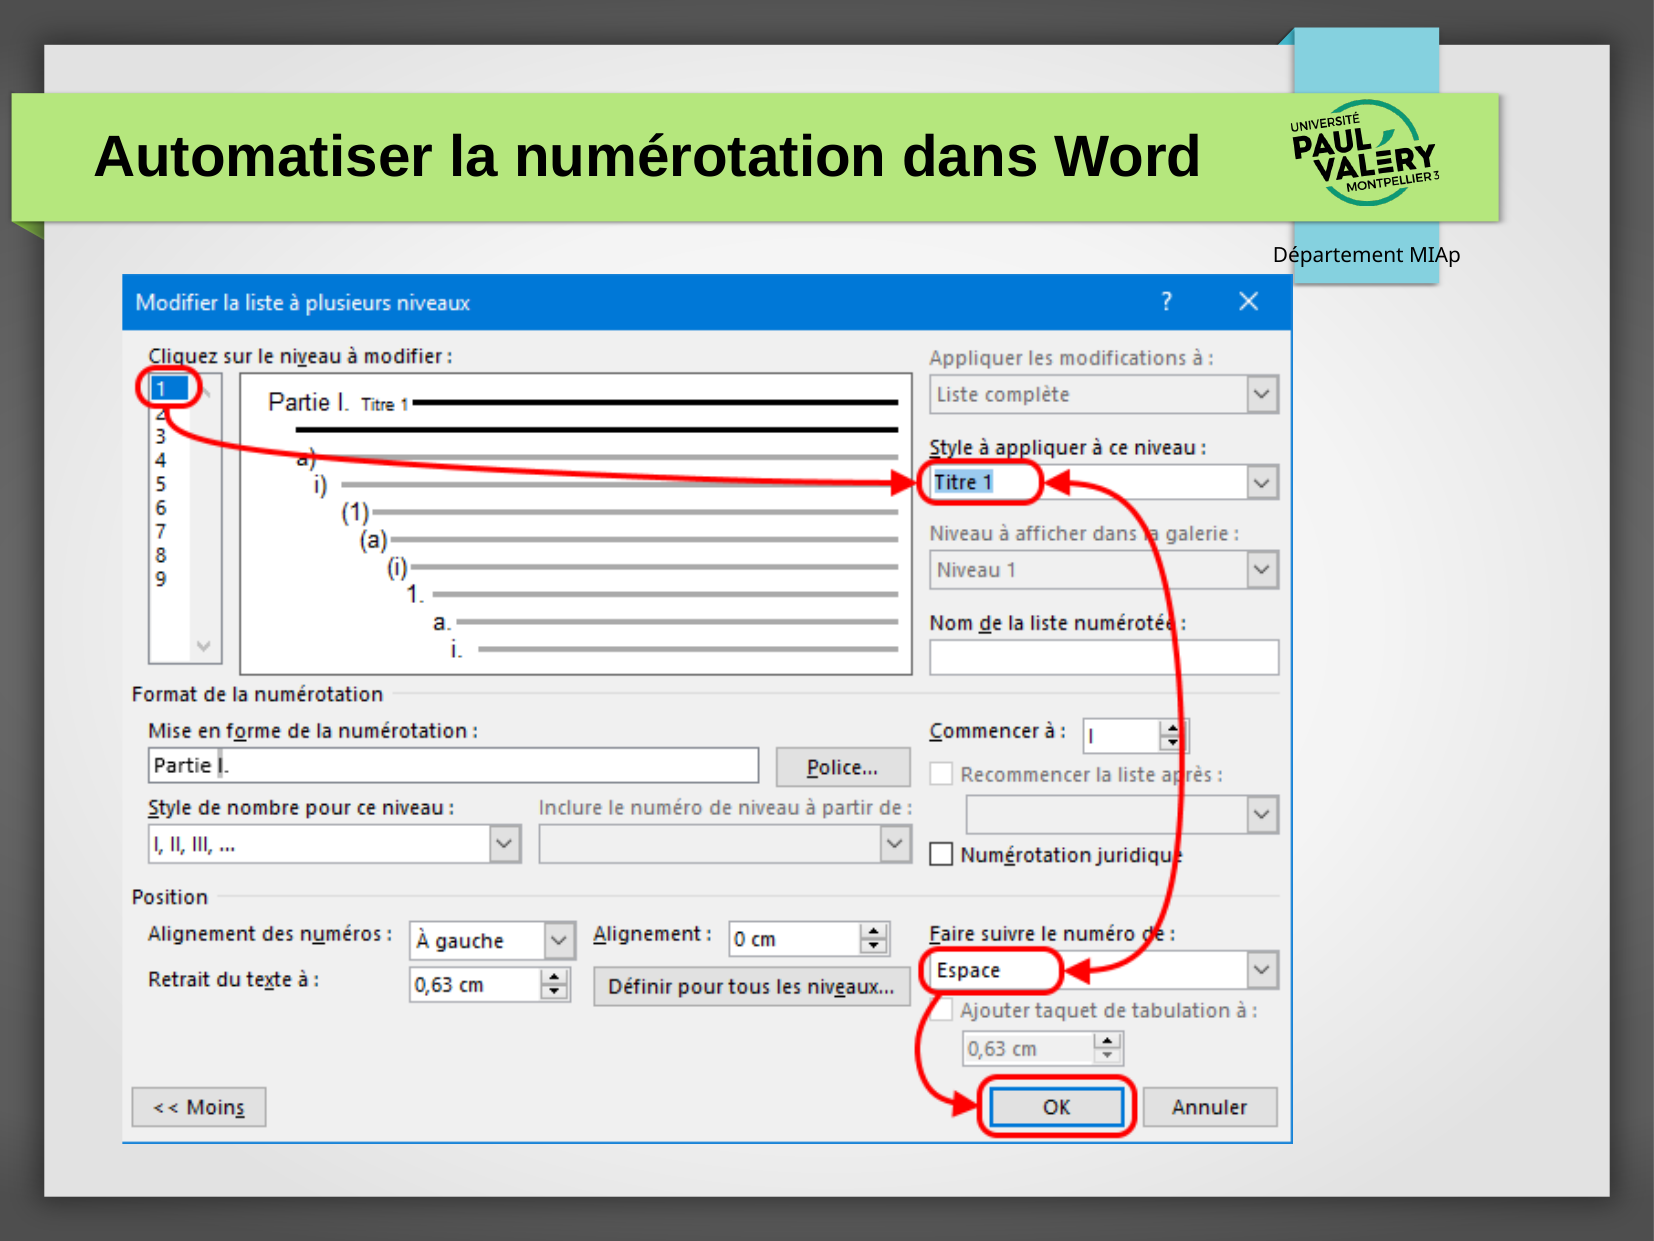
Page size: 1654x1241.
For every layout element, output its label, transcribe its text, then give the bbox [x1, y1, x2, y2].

text_box Automatiser la numérotation dans Word [93, 117, 1264, 188]
picture [0, 0, 1654, 1241]
